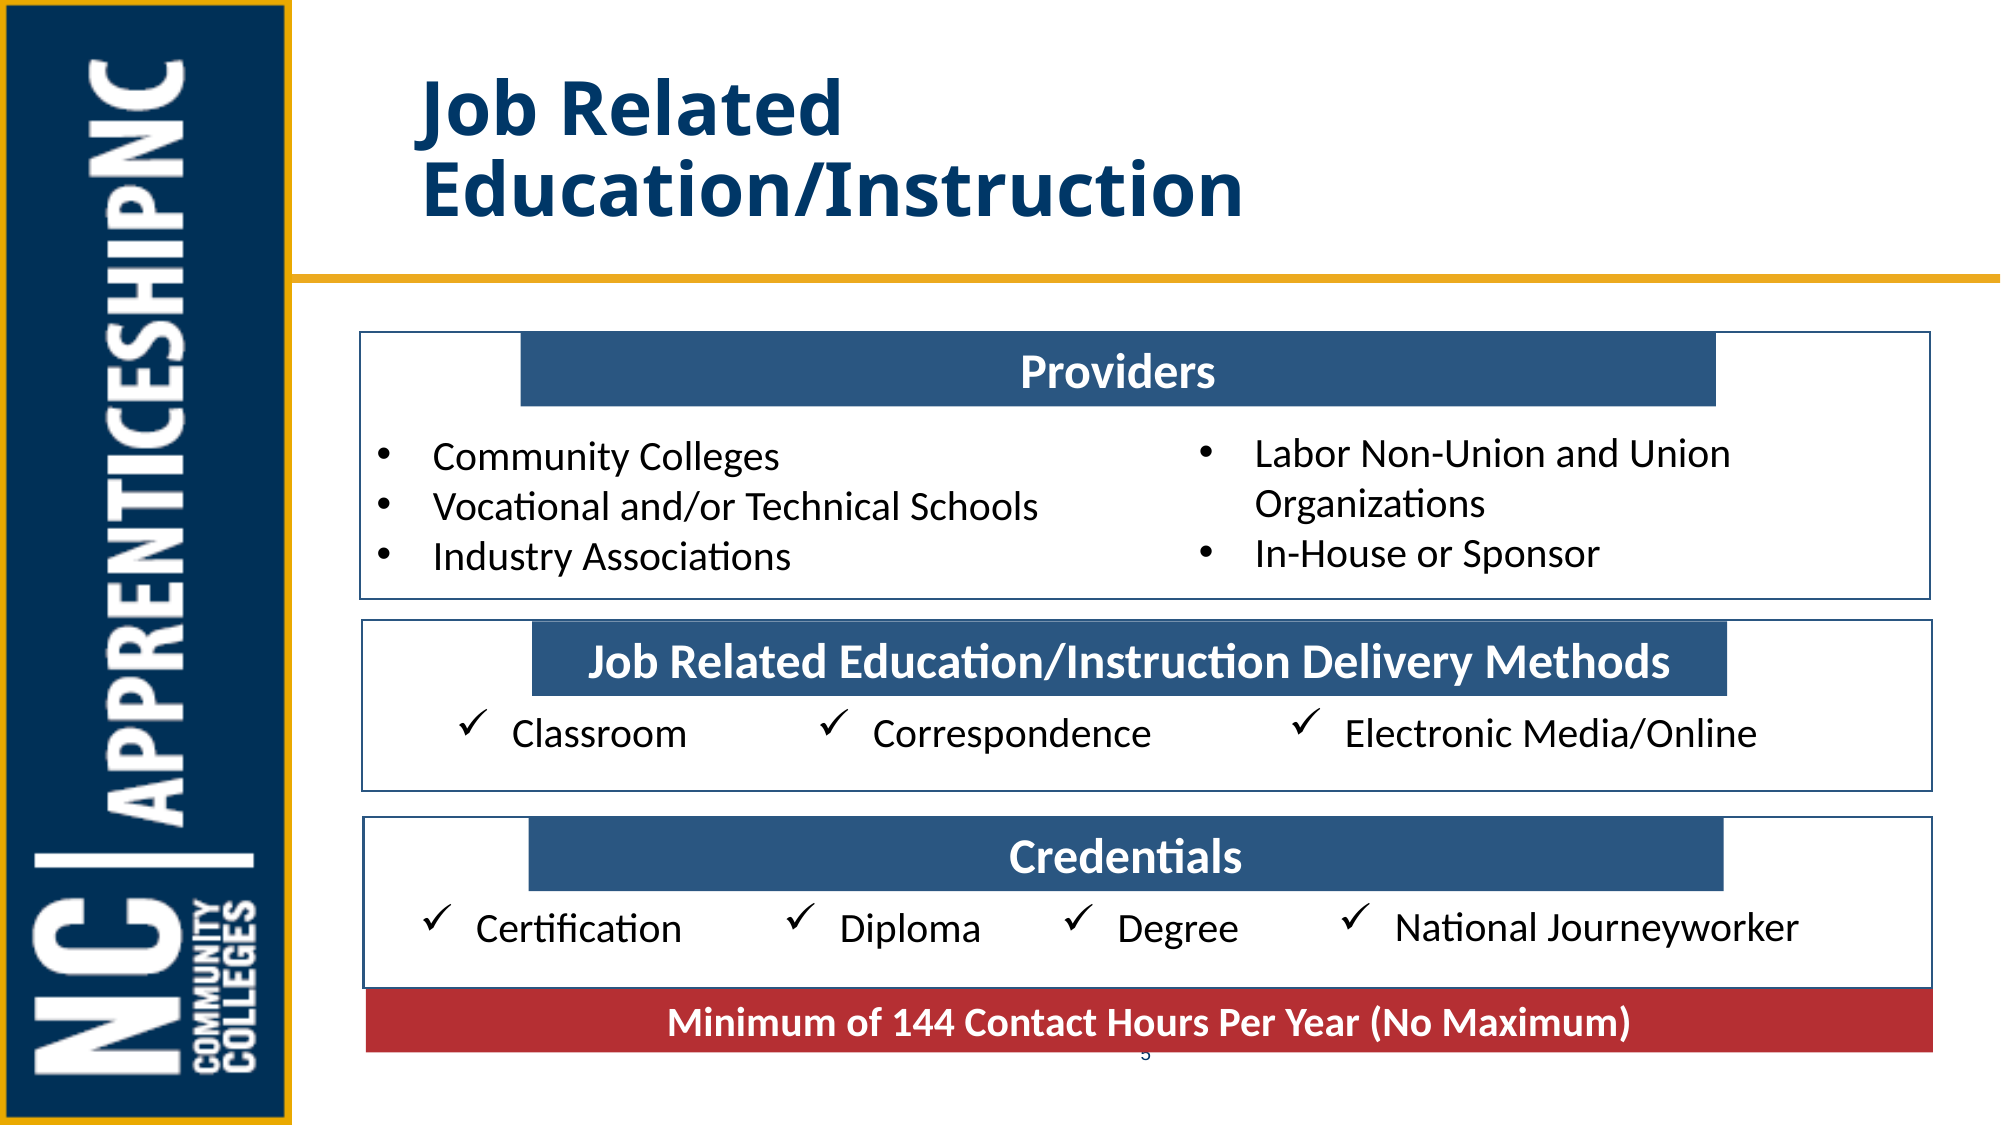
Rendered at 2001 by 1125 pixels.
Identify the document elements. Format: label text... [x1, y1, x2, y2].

text_box Minimum of 144 Contact Hours Per Year (No Maximum) [365, 989, 1933, 1053]
title Job Related Education/Instruction [405, 42, 1619, 260]
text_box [363, 816, 1932, 988]
picture [0, 0, 292, 1125]
slide_number 5 [920, 1053, 1371, 1084]
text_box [360, 331, 1930, 599]
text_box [361, 620, 1932, 791]
